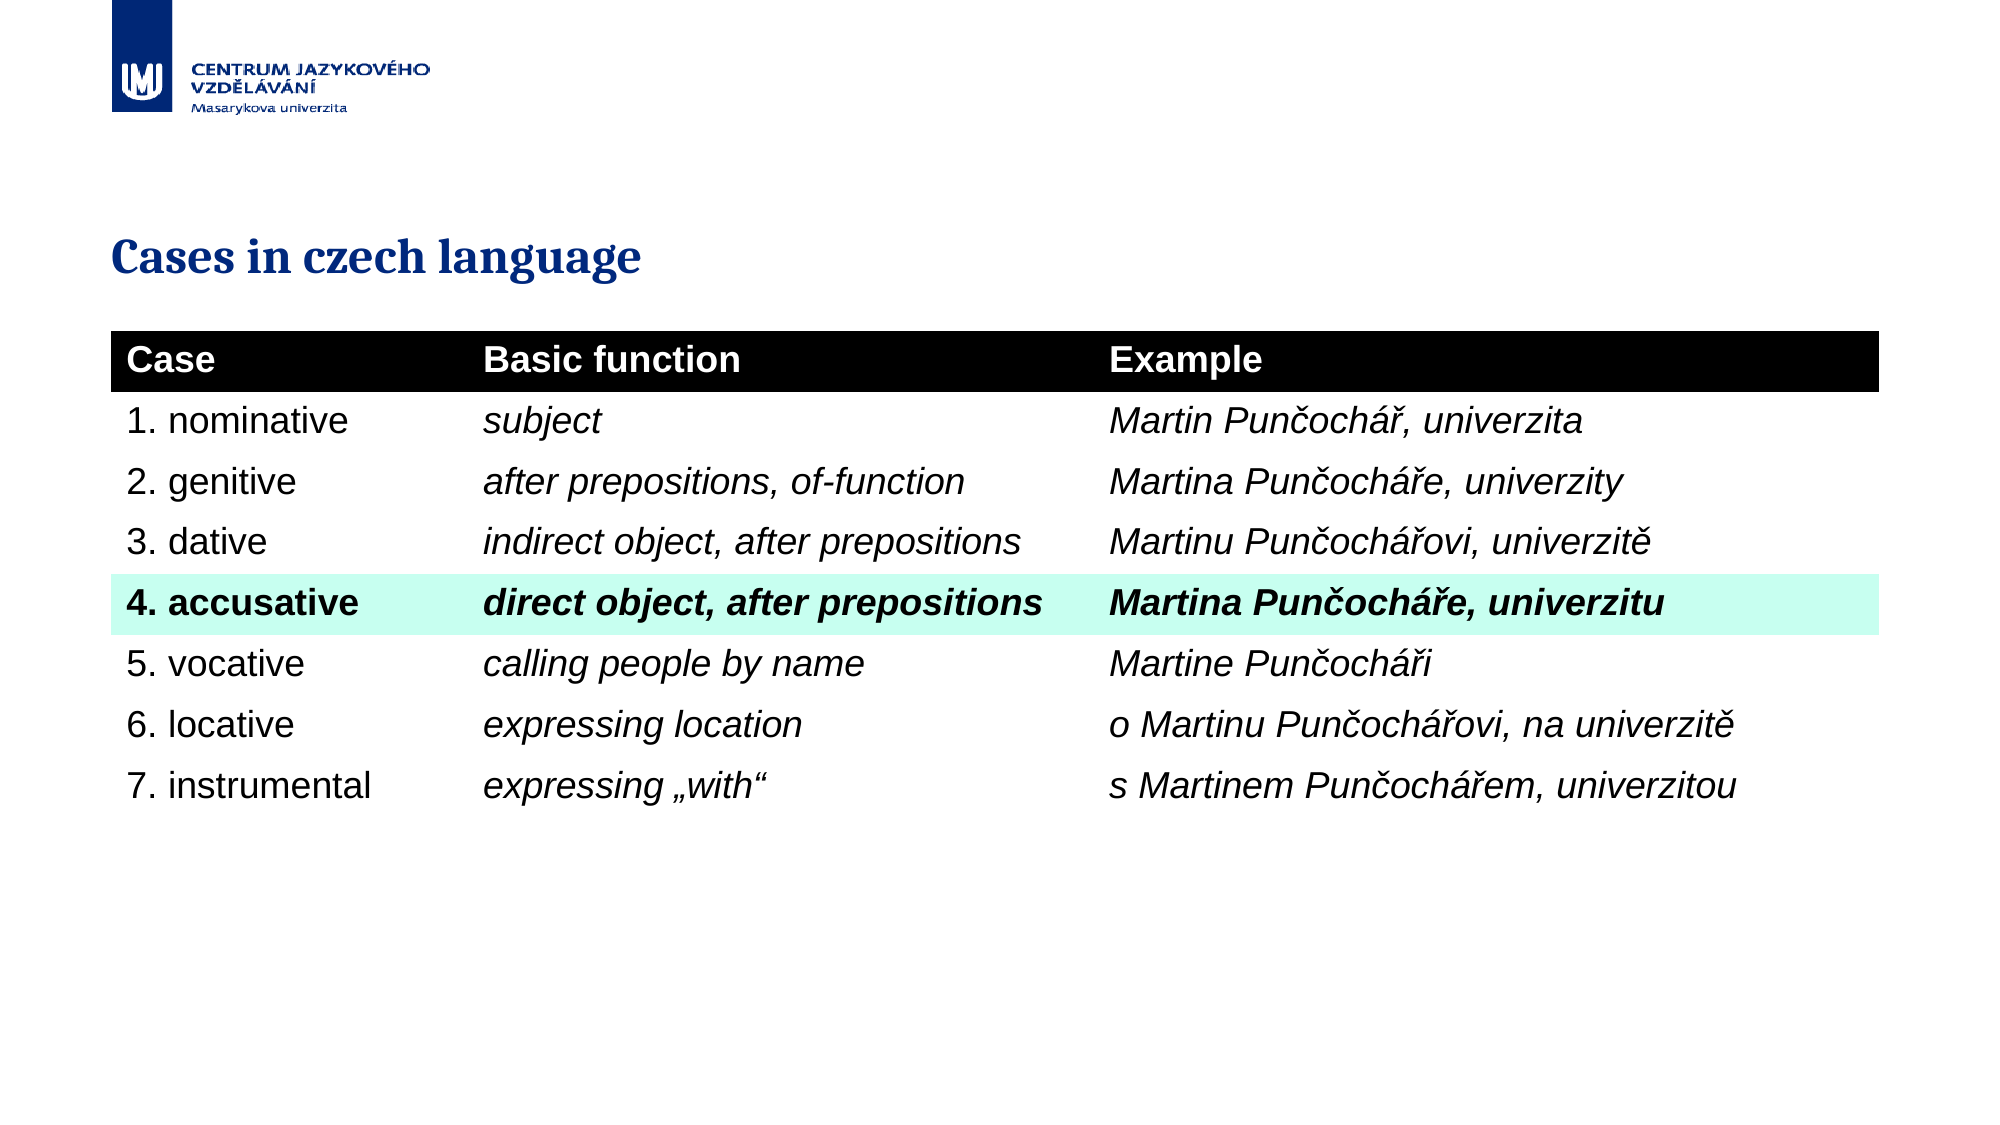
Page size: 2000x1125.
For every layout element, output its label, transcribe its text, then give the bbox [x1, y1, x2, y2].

table_cell 7. instrumental [111, 757, 468, 818]
table_cell 3. dative [111, 513, 468, 574]
table_cell direct object, after prepositions [468, 574, 1094, 635]
table_cell 4. accusative [111, 574, 468, 635]
table_cell subject [468, 392, 1094, 453]
table_header Basic function [468, 331, 1094, 392]
table_cell o Martinu Punčochářovi, na univerzitě [1094, 696, 1879, 757]
table_cell 2. genitive [111, 453, 468, 513]
table_cell Martine Punčocháři [1094, 635, 1879, 696]
table_cell calling people by name [468, 635, 1094, 696]
table_cell expressing „with“ [468, 757, 1094, 818]
table_cell Martina Punčocháře, univerzitu [1094, 574, 1879, 635]
table_header Case [111, 331, 468, 392]
title Cases in czech language [111, 184, 1880, 291]
table_cell after prepositions, of-function [468, 453, 1094, 513]
table_cell Martin Punčochář, univerzita [1094, 392, 1879, 453]
table_cell 5. vocative [111, 635, 468, 696]
table_cell 1. nominative [111, 392, 468, 453]
table_cell indirect object, after prepositions [468, 513, 1094, 574]
table_cell 6. locative [111, 696, 468, 757]
table_cell expressing location [468, 696, 1094, 757]
picture [0, 0, 2000, 1125]
table_cell Martina Punčocháře, univerzity [1094, 453, 1879, 513]
table_cell Martinu Punčochářovi, univerzitě [1094, 513, 1879, 574]
table_cell s Martinem Punčochářem, univerzitou [1094, 757, 1879, 818]
table_header Example [1094, 331, 1879, 392]
